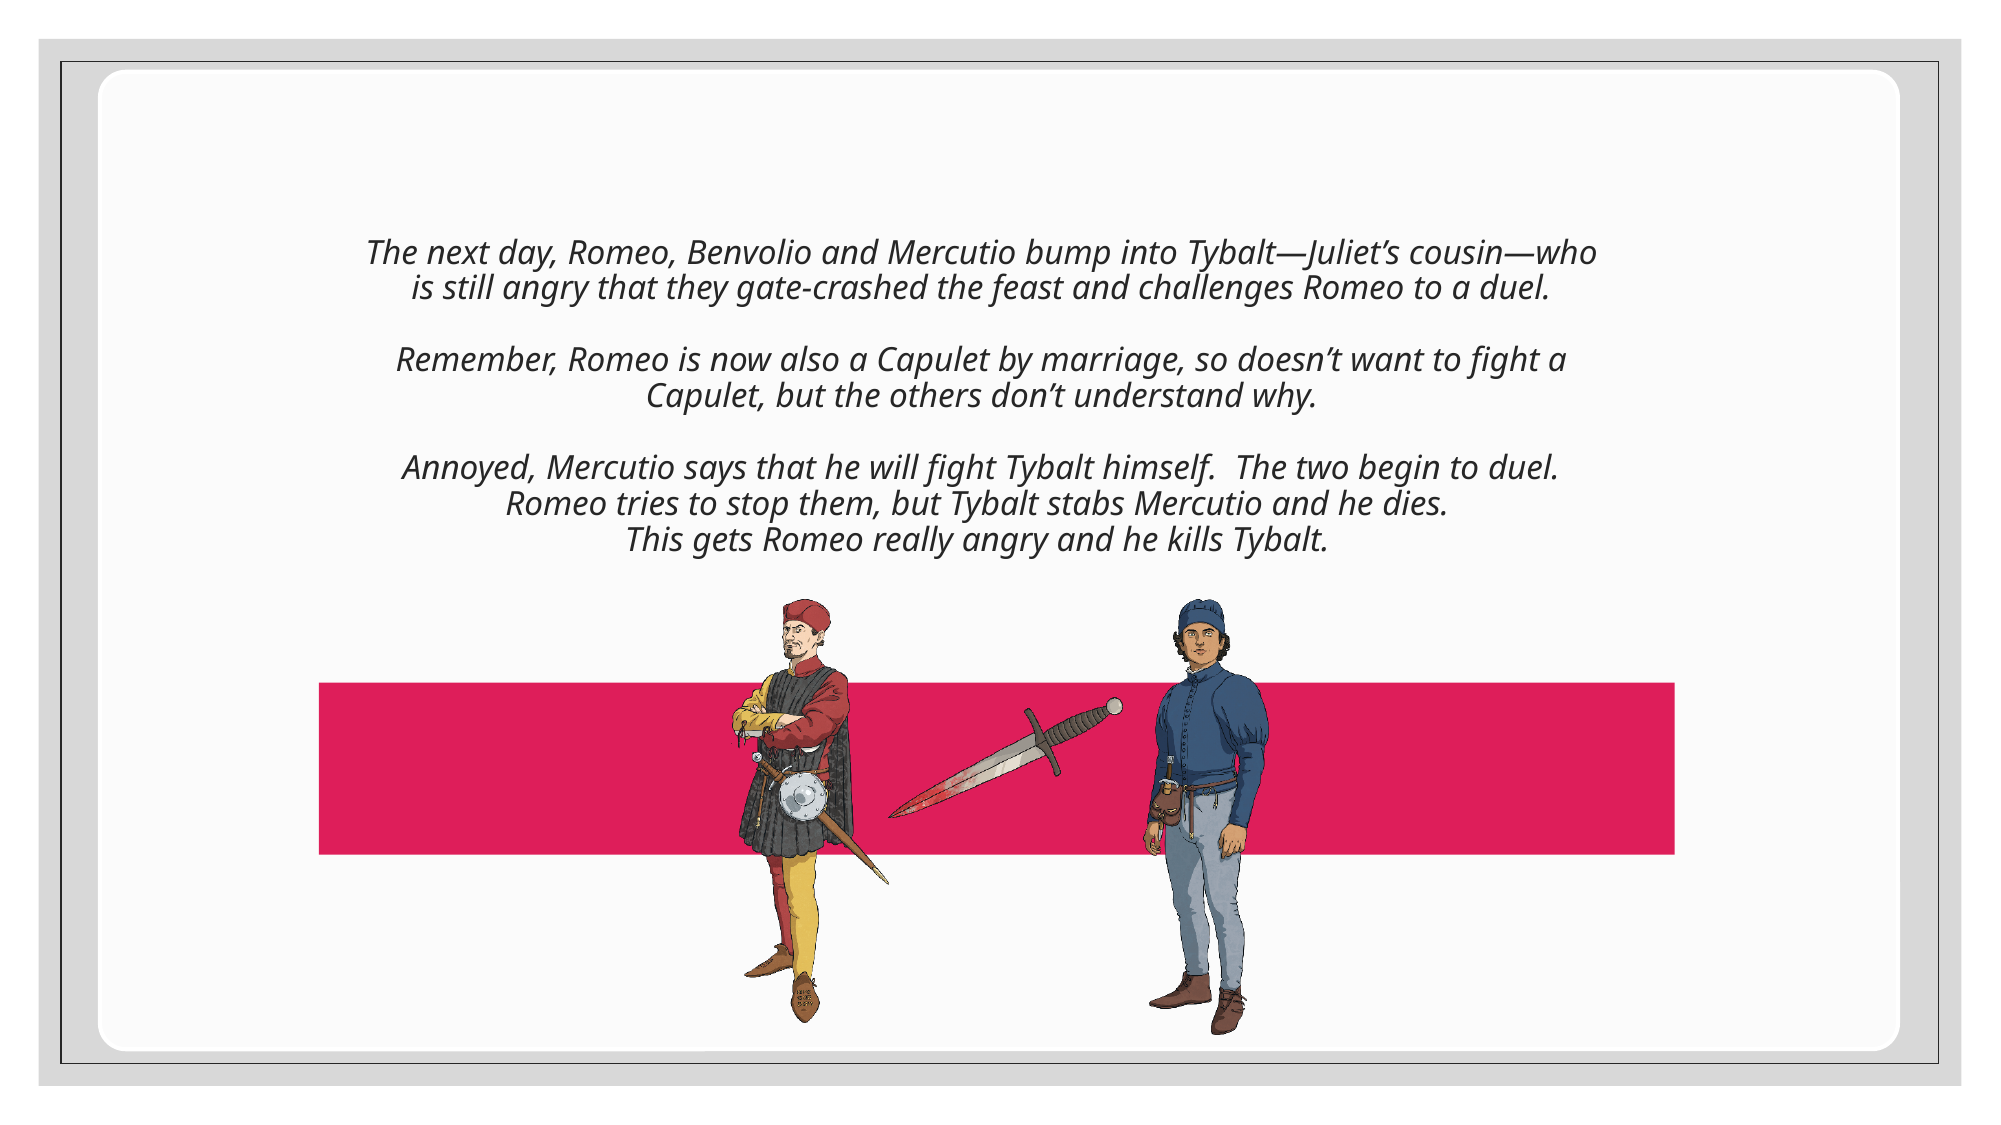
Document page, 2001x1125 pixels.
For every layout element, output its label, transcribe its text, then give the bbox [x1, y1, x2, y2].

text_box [318, 599, 1675, 1035]
title The next day, Romeo, Benvolio and Mercutio bump into Tybalt—Juliet’s cousin—who is still angry that they gate-crashed the feast and challenges Romeo to a duel. Remember, Romeo is now also a Capulet by marriage, so doesn’t want to fight a Capulet, but the others don’t understand why. Annoyed, Mercutio says that he will fight Tybalt himself. The two begin to duel. Romeo tries to stop them, but Tybalt stabs Mercutio and he dies. This gets Romeo really angry and he kills Tybalt. [338, 257, 1627, 587]
